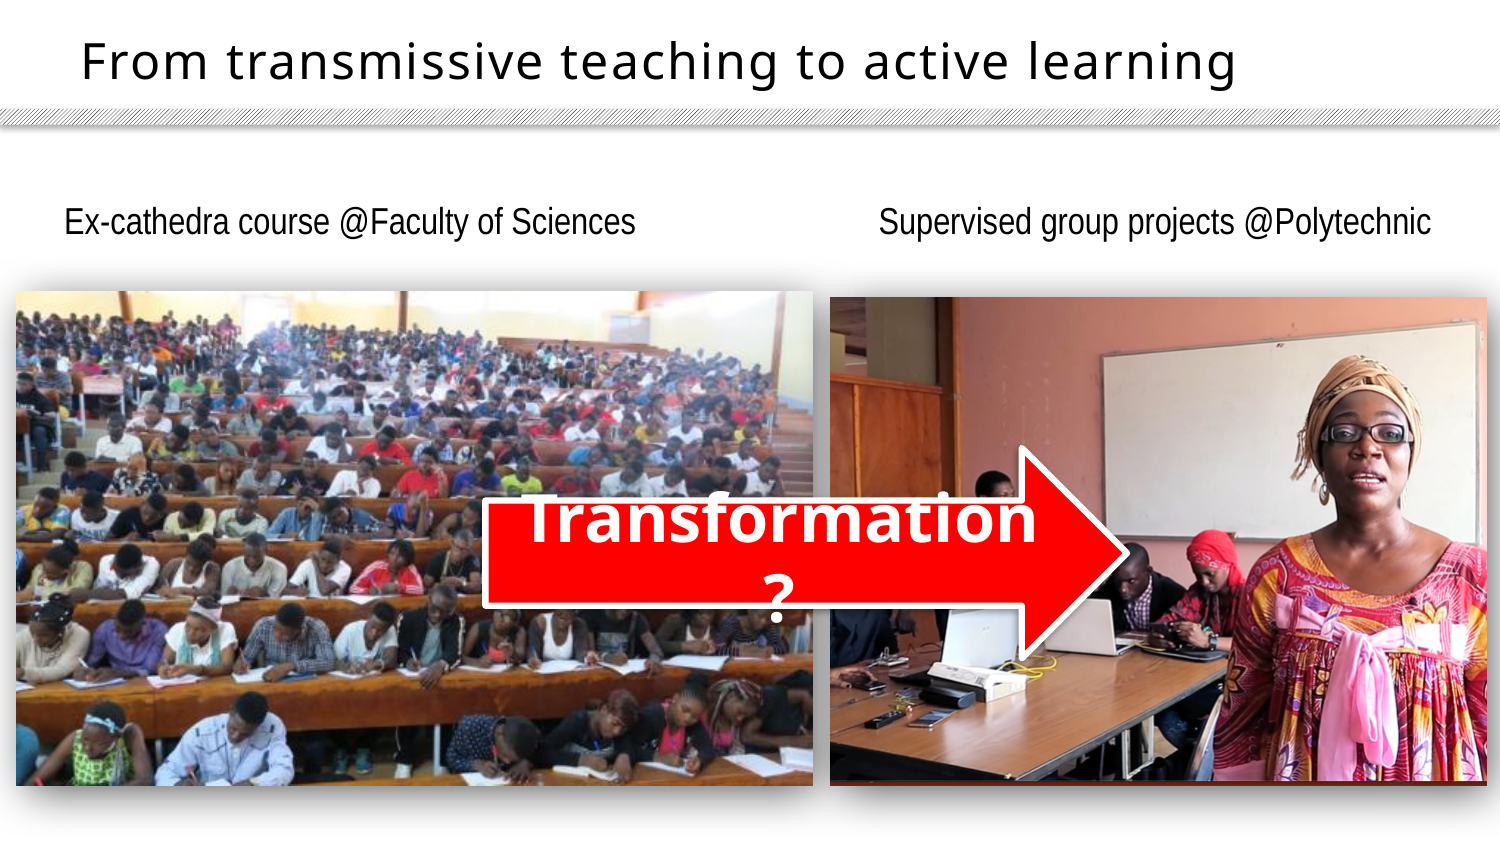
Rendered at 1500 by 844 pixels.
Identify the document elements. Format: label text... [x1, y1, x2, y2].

picture [16, 291, 813, 786]
text_box Transformation ? [818, 497, 825, 609]
picture [830, 297, 1487, 786]
text_box Ex-cathedra course @Faculty of Sciences [49, 189, 660, 250]
text_box Supervised group projects @Polytechnic [864, 189, 1447, 250]
title From transmissive teaching to active learning [65, 22, 1416, 113]
